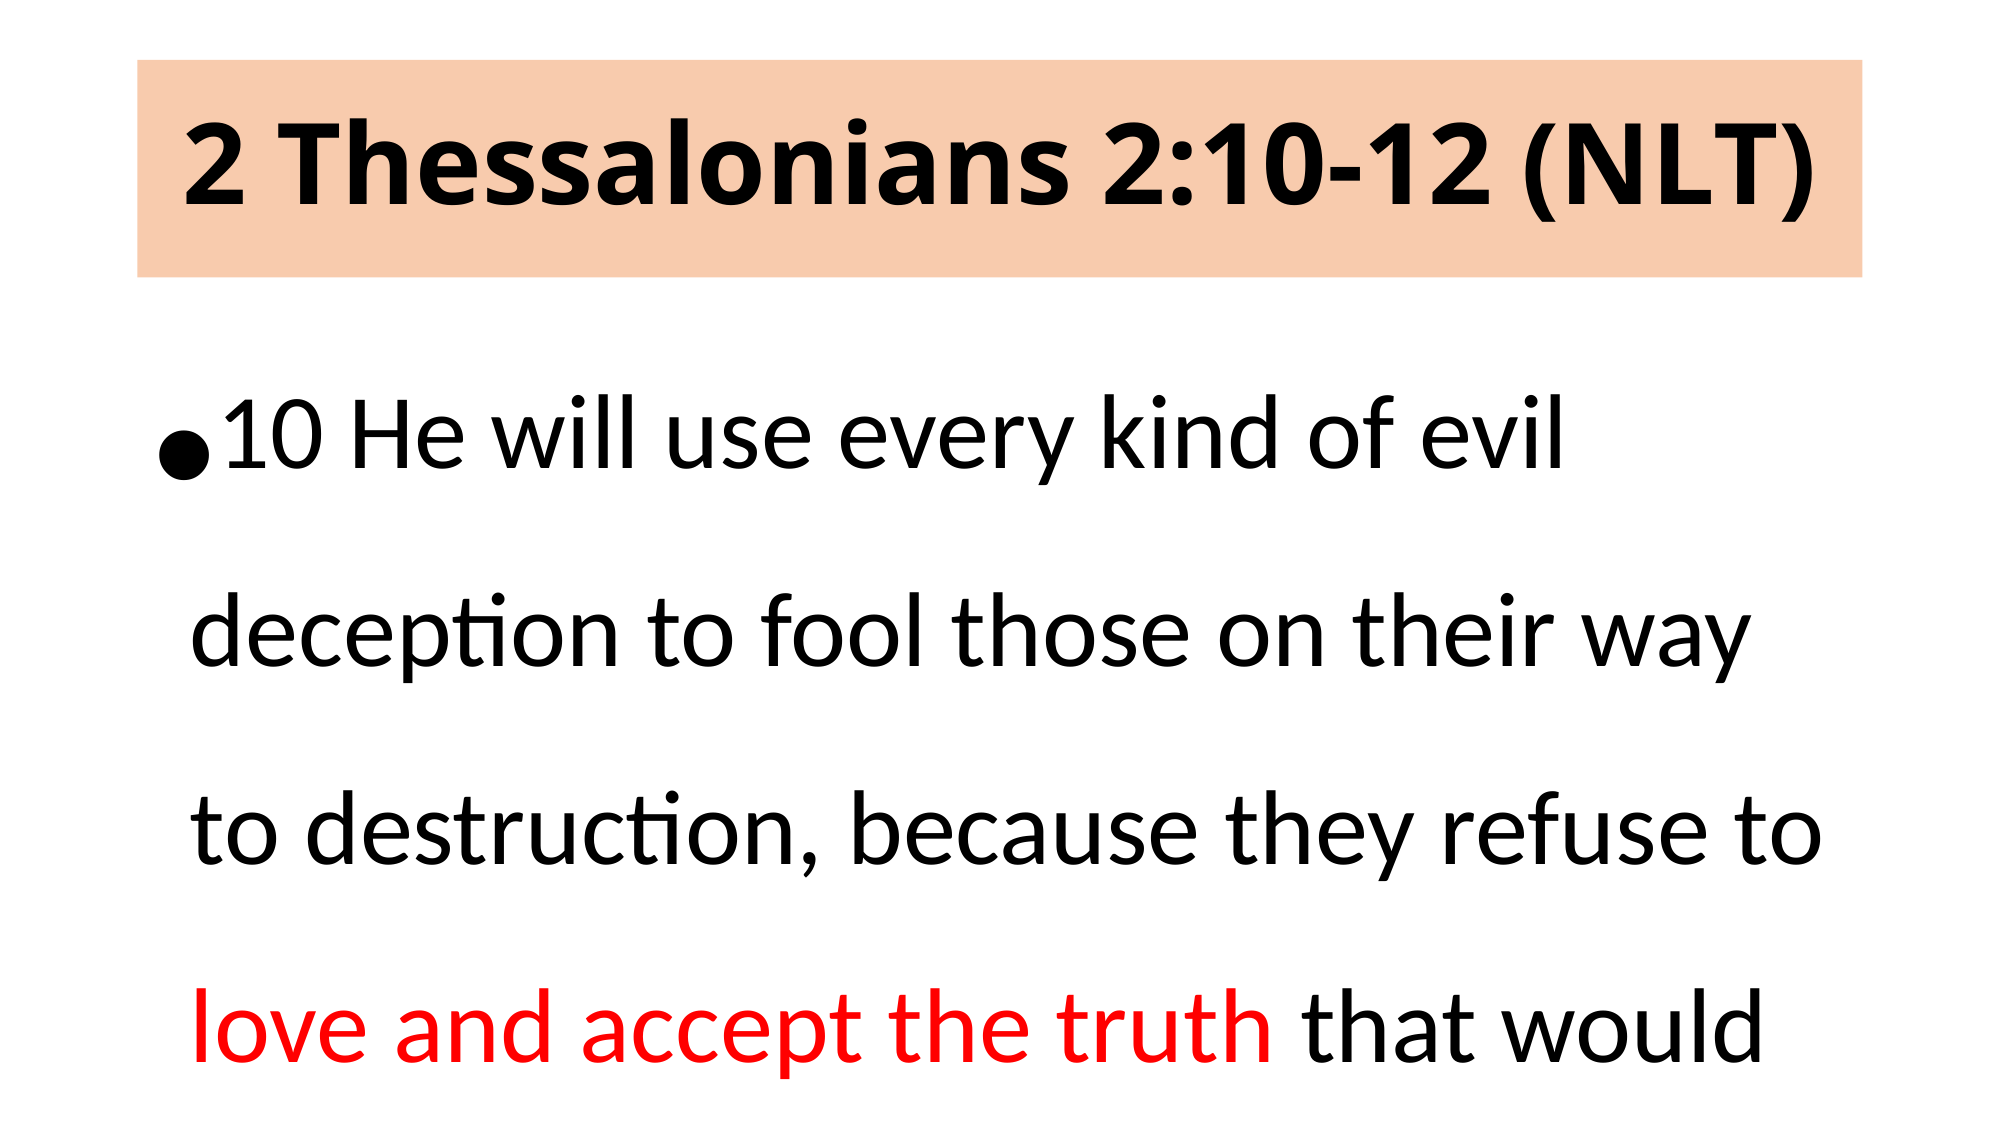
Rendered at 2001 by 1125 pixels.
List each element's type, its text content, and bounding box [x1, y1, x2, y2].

list 10 He will use every kind of evil deception to fool those on their way to destruction, because they refuse to love and accept the truth that would save them. [137, 357, 1863, 1072]
title 2 Thessalonians 2:10-12 (NLT) [137, 59, 1863, 278]
